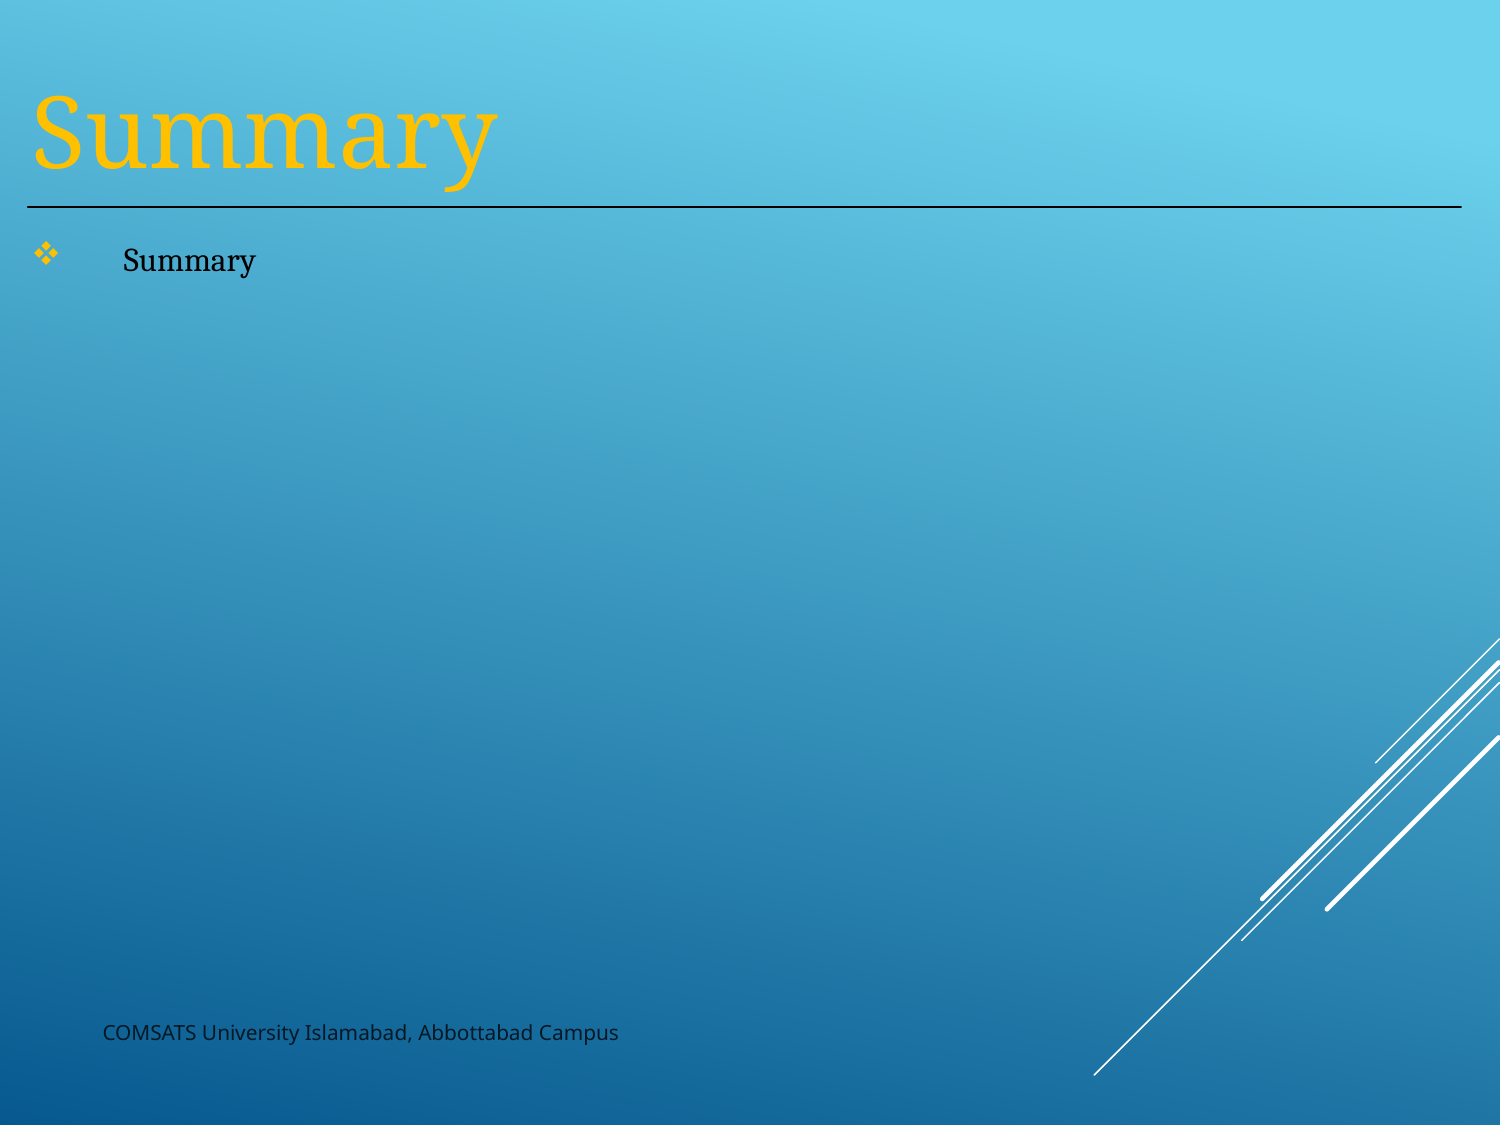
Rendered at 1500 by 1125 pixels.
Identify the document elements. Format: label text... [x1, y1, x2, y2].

text_box Summary [16, 230, 1484, 952]
text_box Summary [16, 29, 1451, 196]
footer COMSATS University Islamabad, Abbottabad Campus [87, 1012, 1041, 1073]
